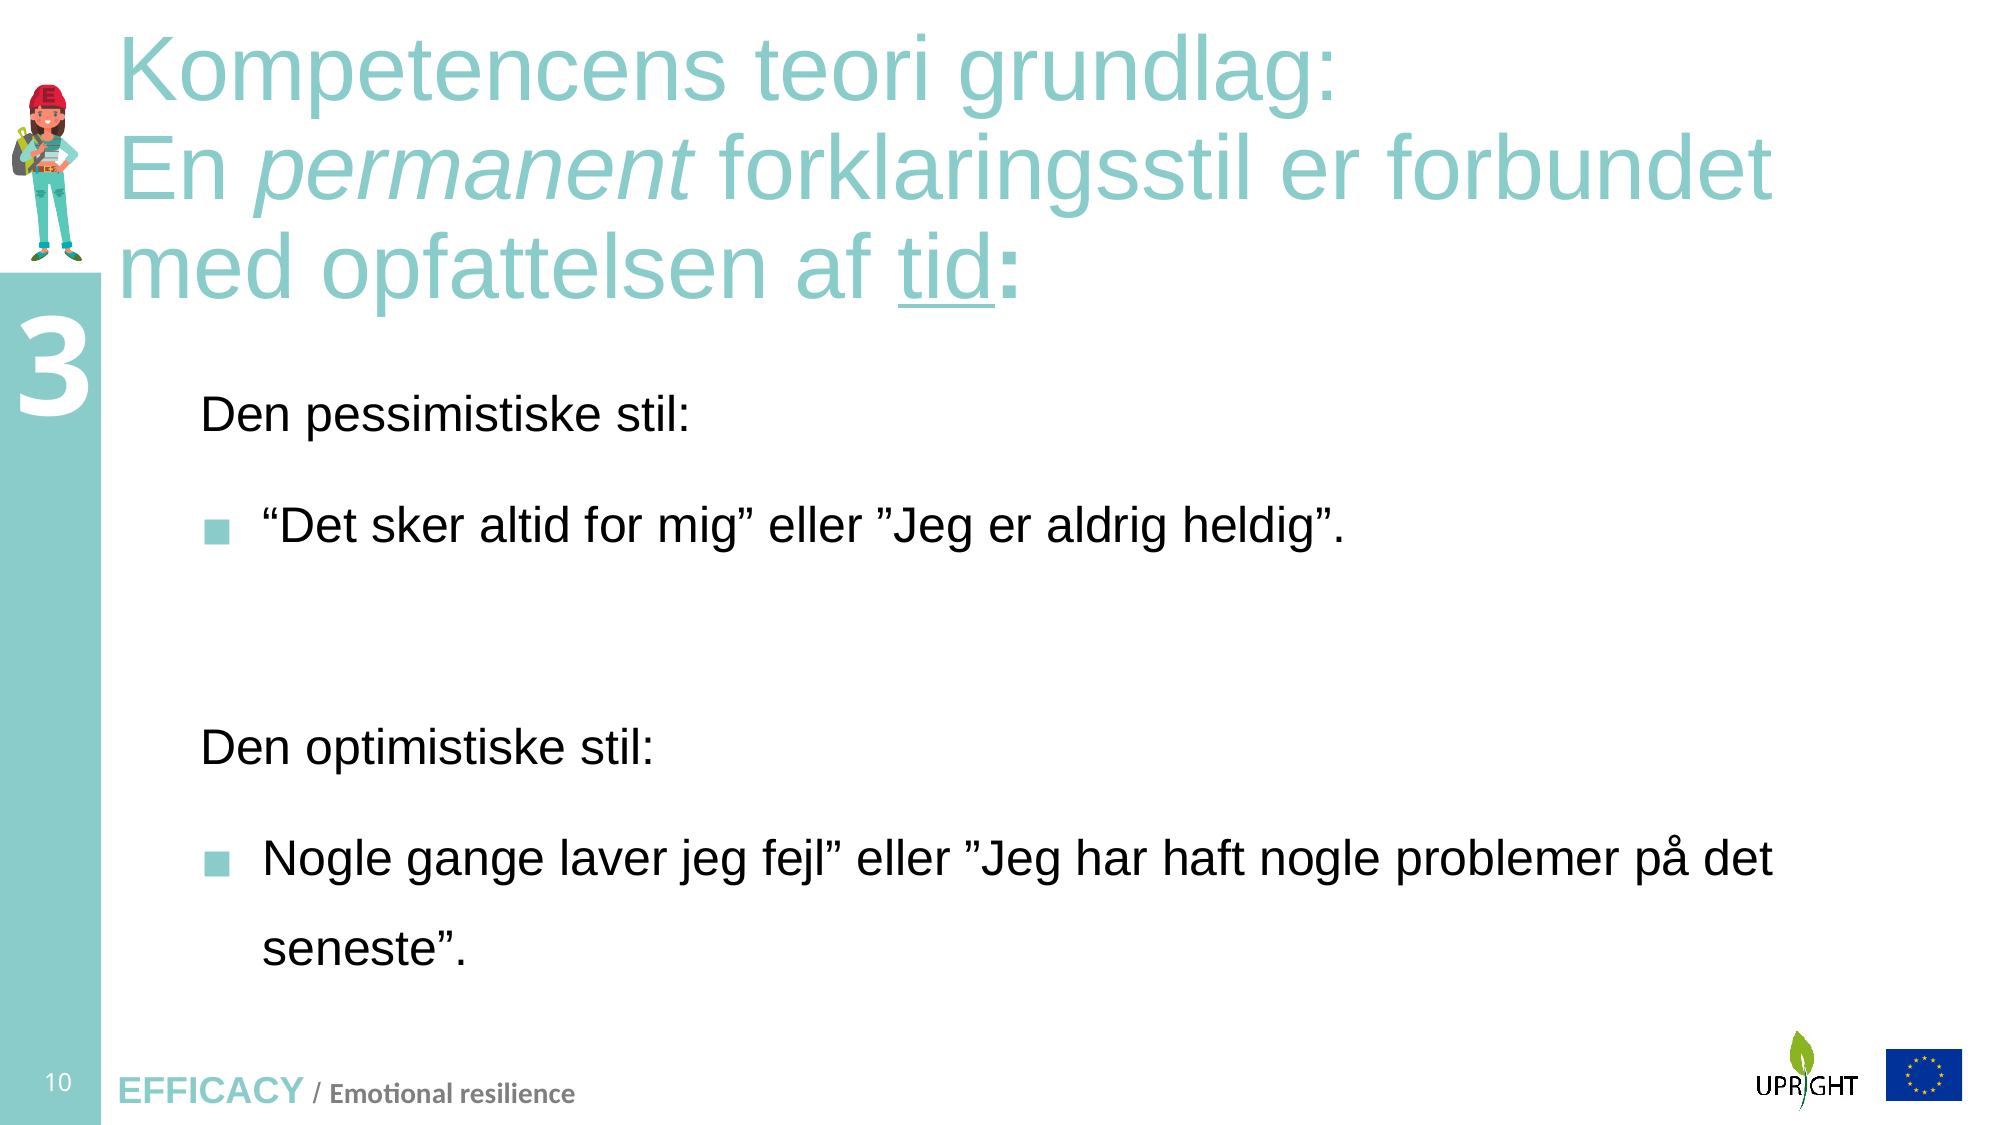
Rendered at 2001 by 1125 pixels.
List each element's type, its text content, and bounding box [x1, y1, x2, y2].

list Den pessimistiske stil: “Det sker altid for mig” eller ”Jeg er aldrig heldig”. Den optimistiske stil: Nogle gange laver jeg fejl” eller ”Jeg har haft nogle problemer på det seneste”. [172, 263, 1898, 1035]
picture [1886, 1049, 1963, 1101]
title Kompetencens teori grundlag: En permanent forklaringsstil er forbundet med opfattelsen af tid: [102, 78, 1981, 273]
picture [12, 83, 85, 265]
picture [1741, 1035, 1869, 1120]
